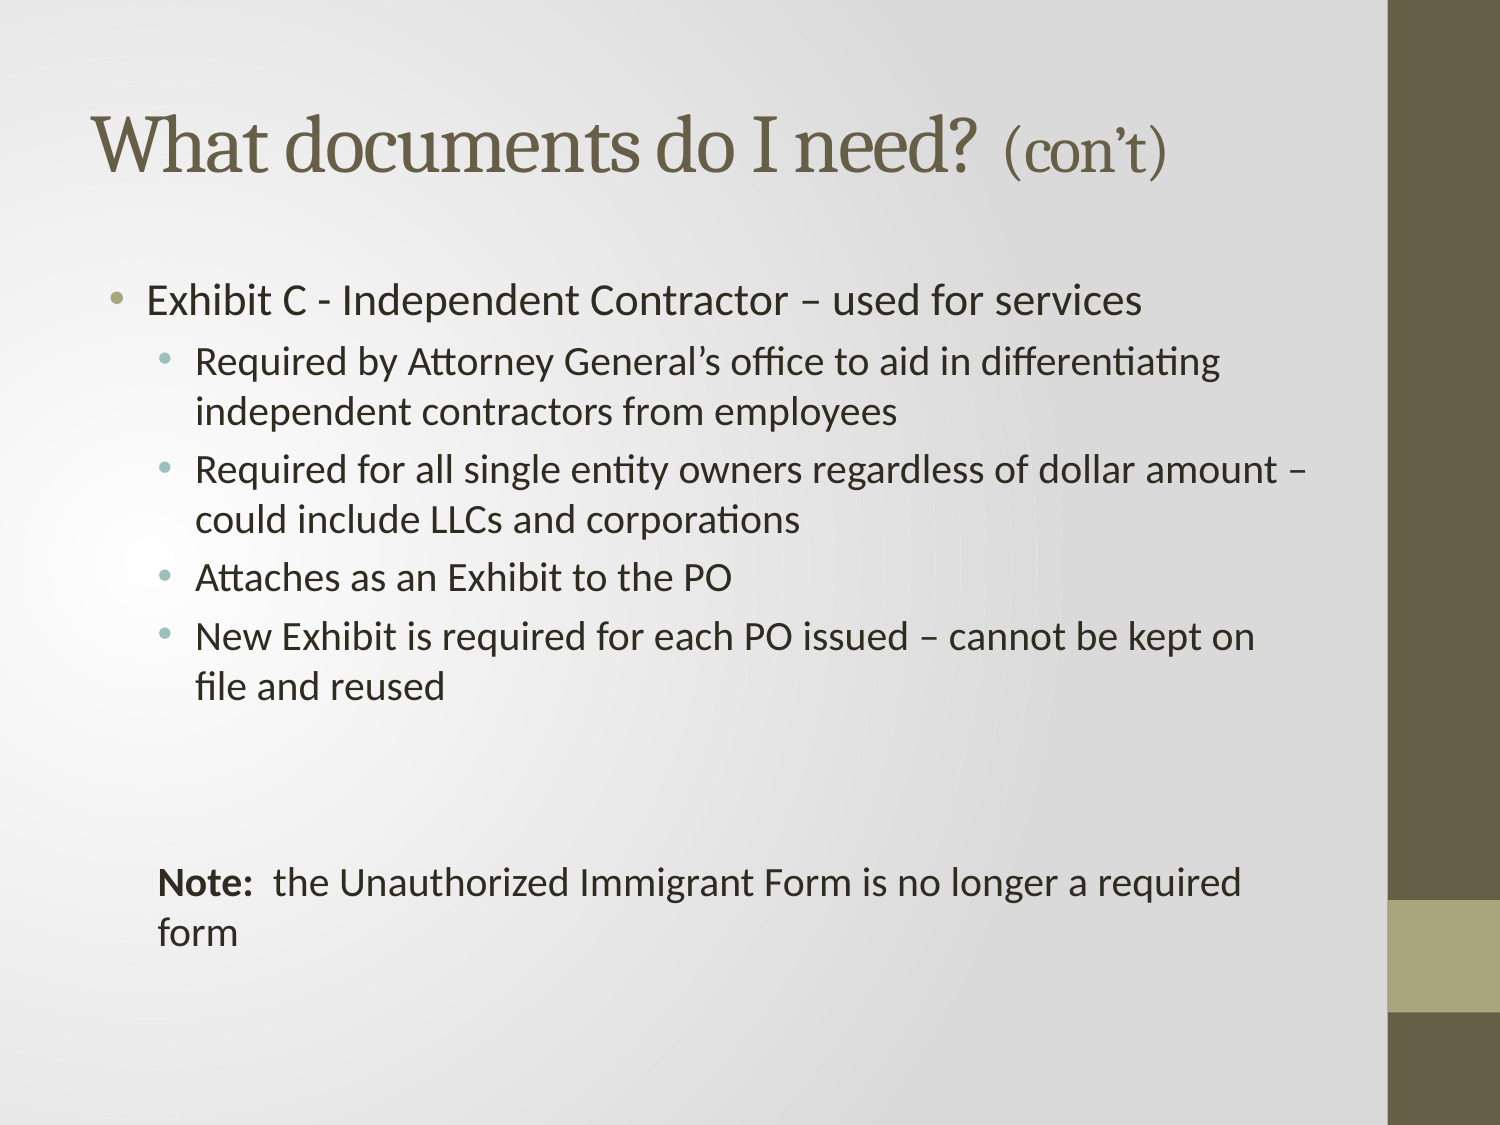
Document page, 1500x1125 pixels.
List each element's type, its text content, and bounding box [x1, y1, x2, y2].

title What documents do I need? (con’t) [75, 45, 1325, 233]
list Exhibit C - Independent Contractor – used for services Required by Attorney General’s office to aid in differentiating independent contractors from employees Required for all single entity owners regardless of dollar amount – could include LLCs and corporations Attaches as an Exhibit to the PO New Exhibit is required for each PO issued – cannot be kept on file and reused Note: the Unauthorized Immigrant Form is no longer a required form [75, 262, 1325, 1050]
